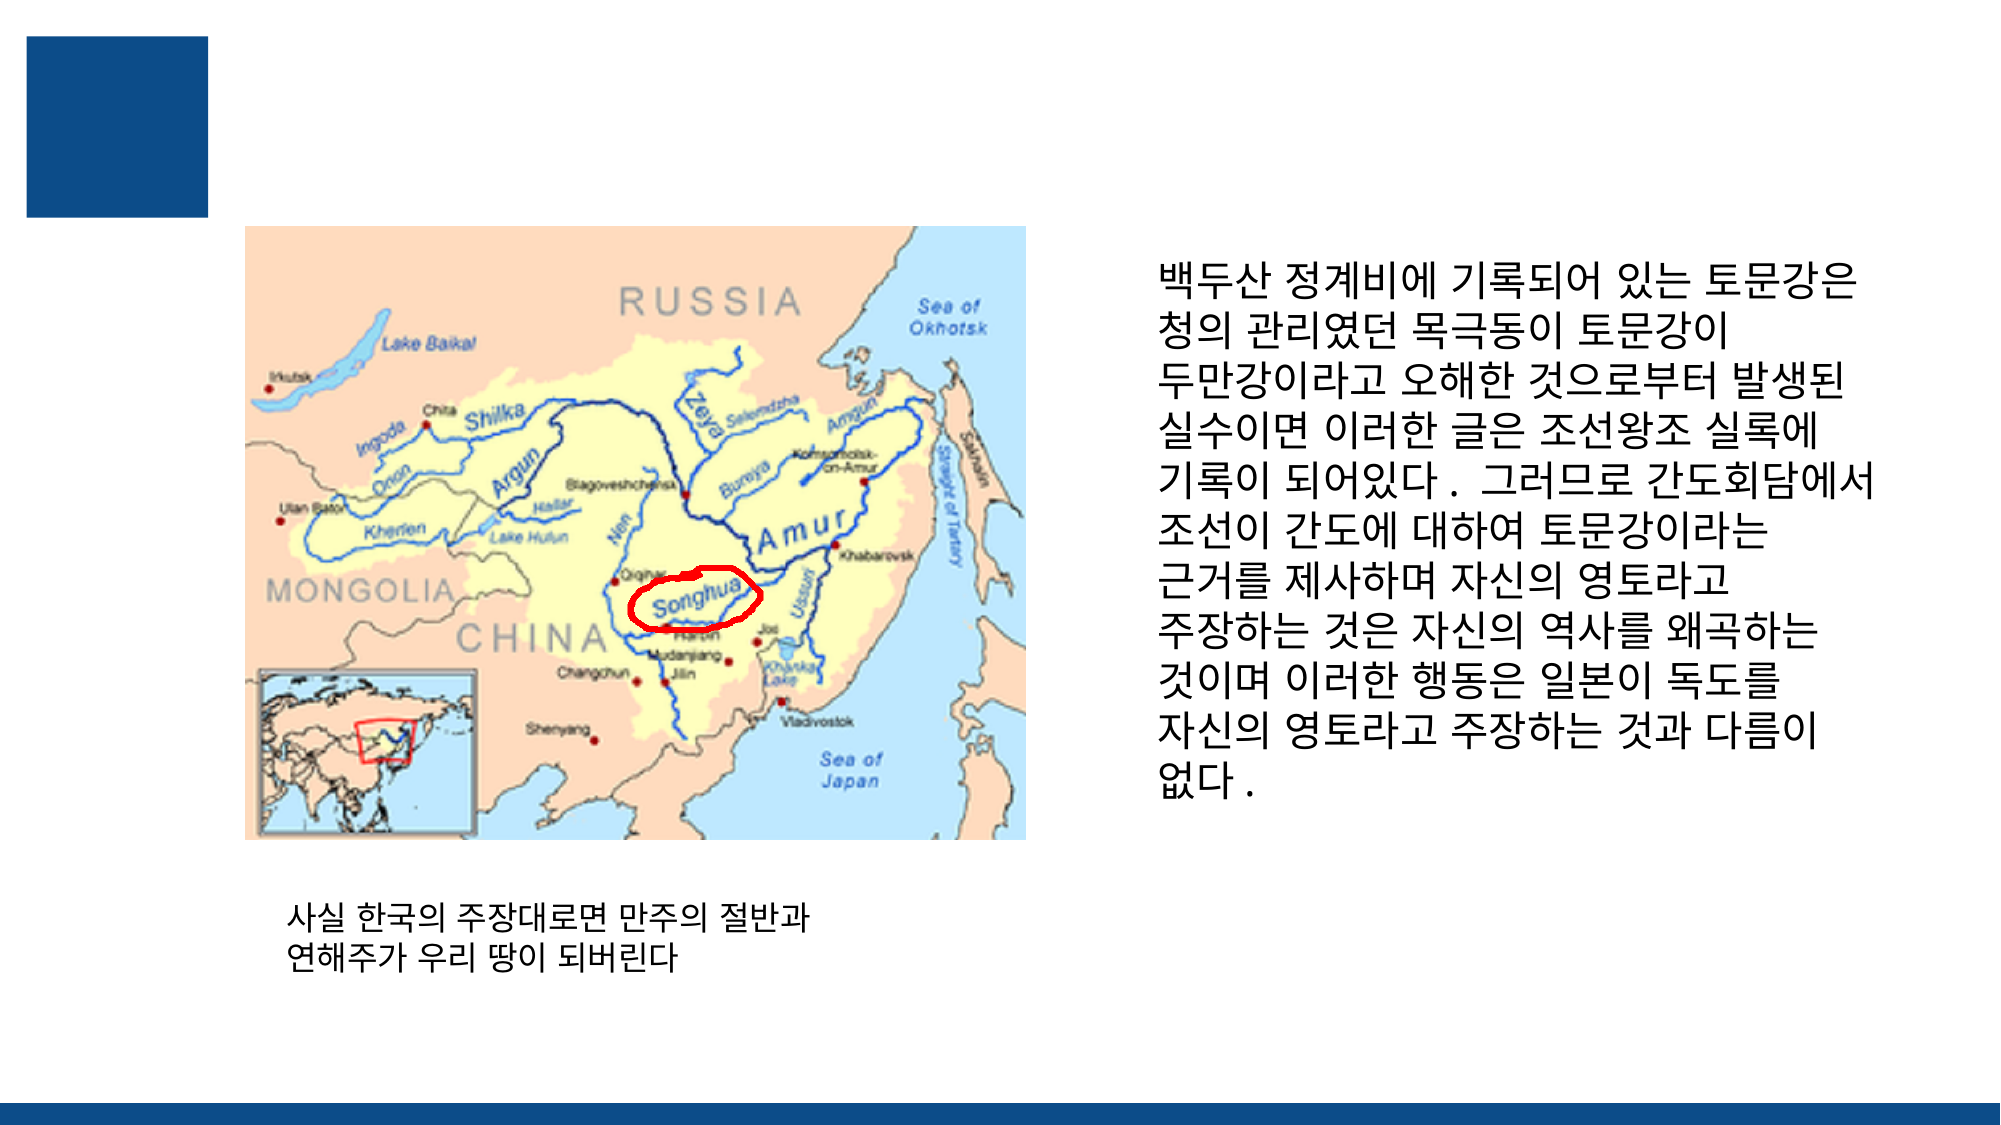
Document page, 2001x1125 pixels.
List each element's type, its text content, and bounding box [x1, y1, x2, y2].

picture [245, 226, 1026, 840]
text_box 사실 한국의 주장대로면 만주의 절반과 연해주가 우리 땅이 되버린다 [271, 889, 892, 985]
text_box 백두산 정계비에 기록되어 있는 토문강은 청의 관리였던 목극동이 토문강이 두만강이라고 오해한 것으로부터 발생된 실수이면 이러한 글은 조선왕조 실록에 기록이 되어있다. 그러므로 간도회담에서 조선이 간도에 대하여 토문강이라는 근거를 제사하며 자신의 영토라고 주장하는 것은 자신의 역사를 왜곡하는 것이며 이러한 행동은 일본이 독도를 자신의 영토라고 주장하는 것과 다름이 없다. [1142, 247, 1902, 813]
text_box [26, 36, 208, 218]
text_box [0, 1102, 2000, 1125]
